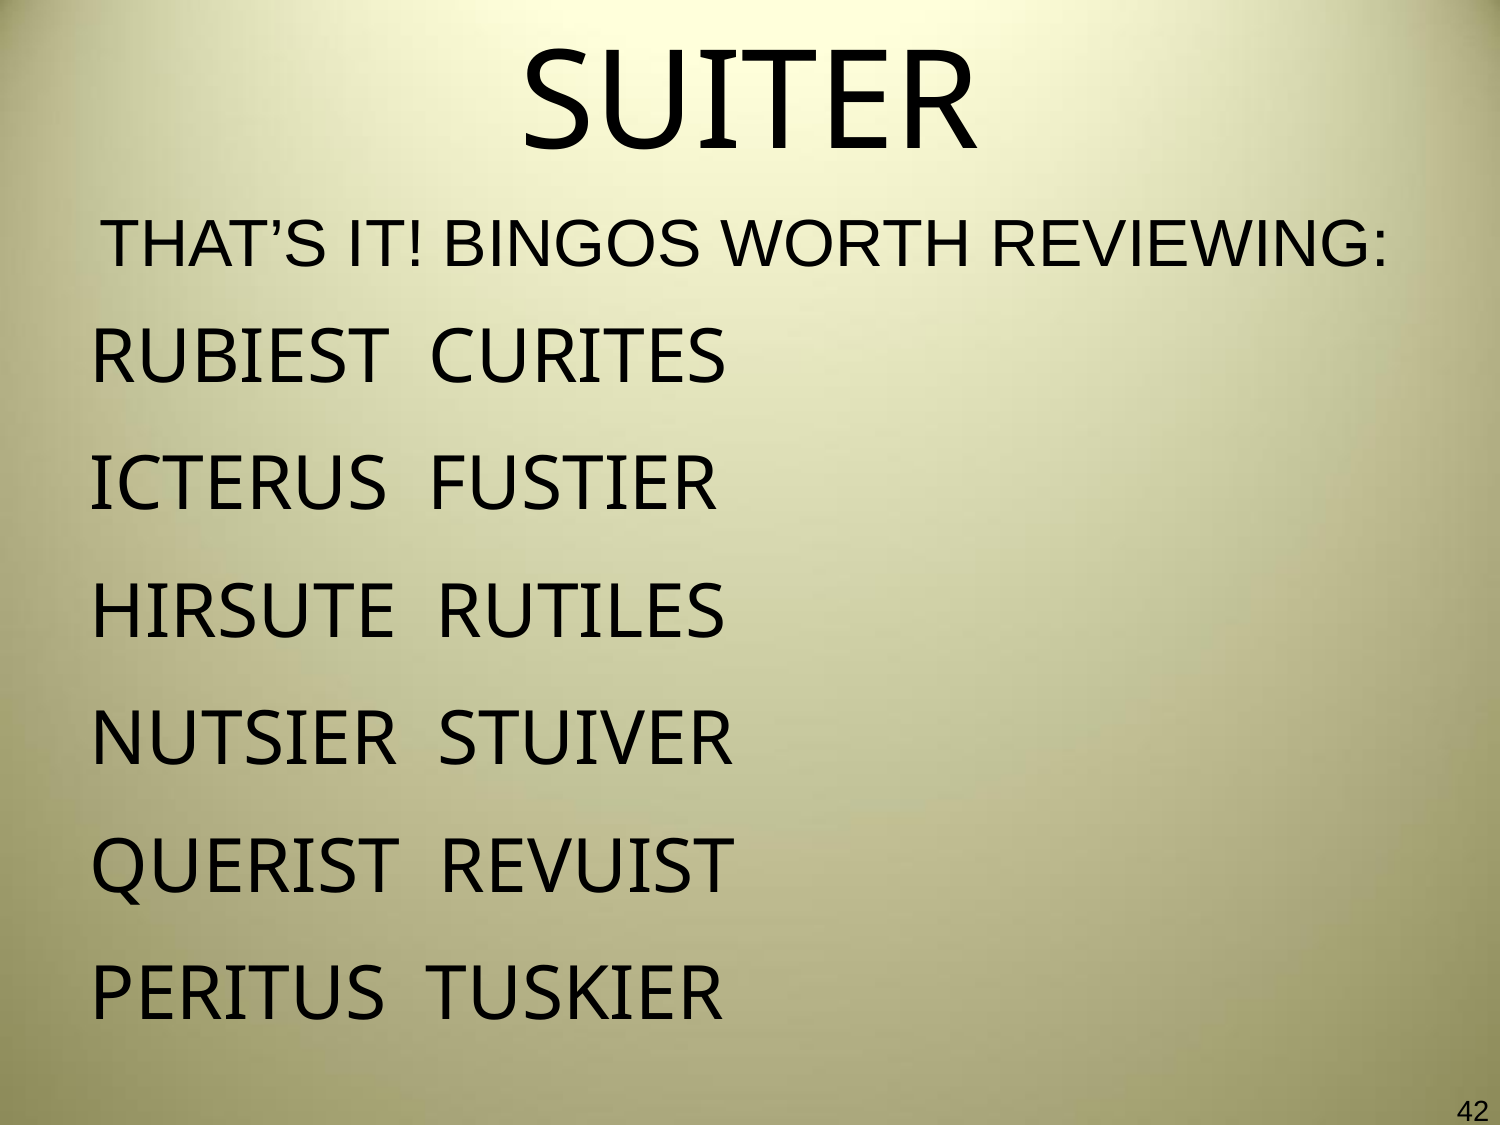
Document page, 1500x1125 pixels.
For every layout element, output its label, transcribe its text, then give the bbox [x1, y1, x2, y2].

slide_number 42 [1162, 1084, 1500, 1125]
title SUITER [75, 0, 1425, 188]
picture [0, 0, 1500, 1125]
list THAT’S IT! BINGOS WORTH REVIEWING: [84, 192, 1500, 299]
text_box RUBIEST CURITES ICTERUS FUSTIER HIRSUTE RUTILES NUTSIER STUIVER QUERIST REVUIST PERITUS TUSKIER [74, 299, 1500, 1043]
